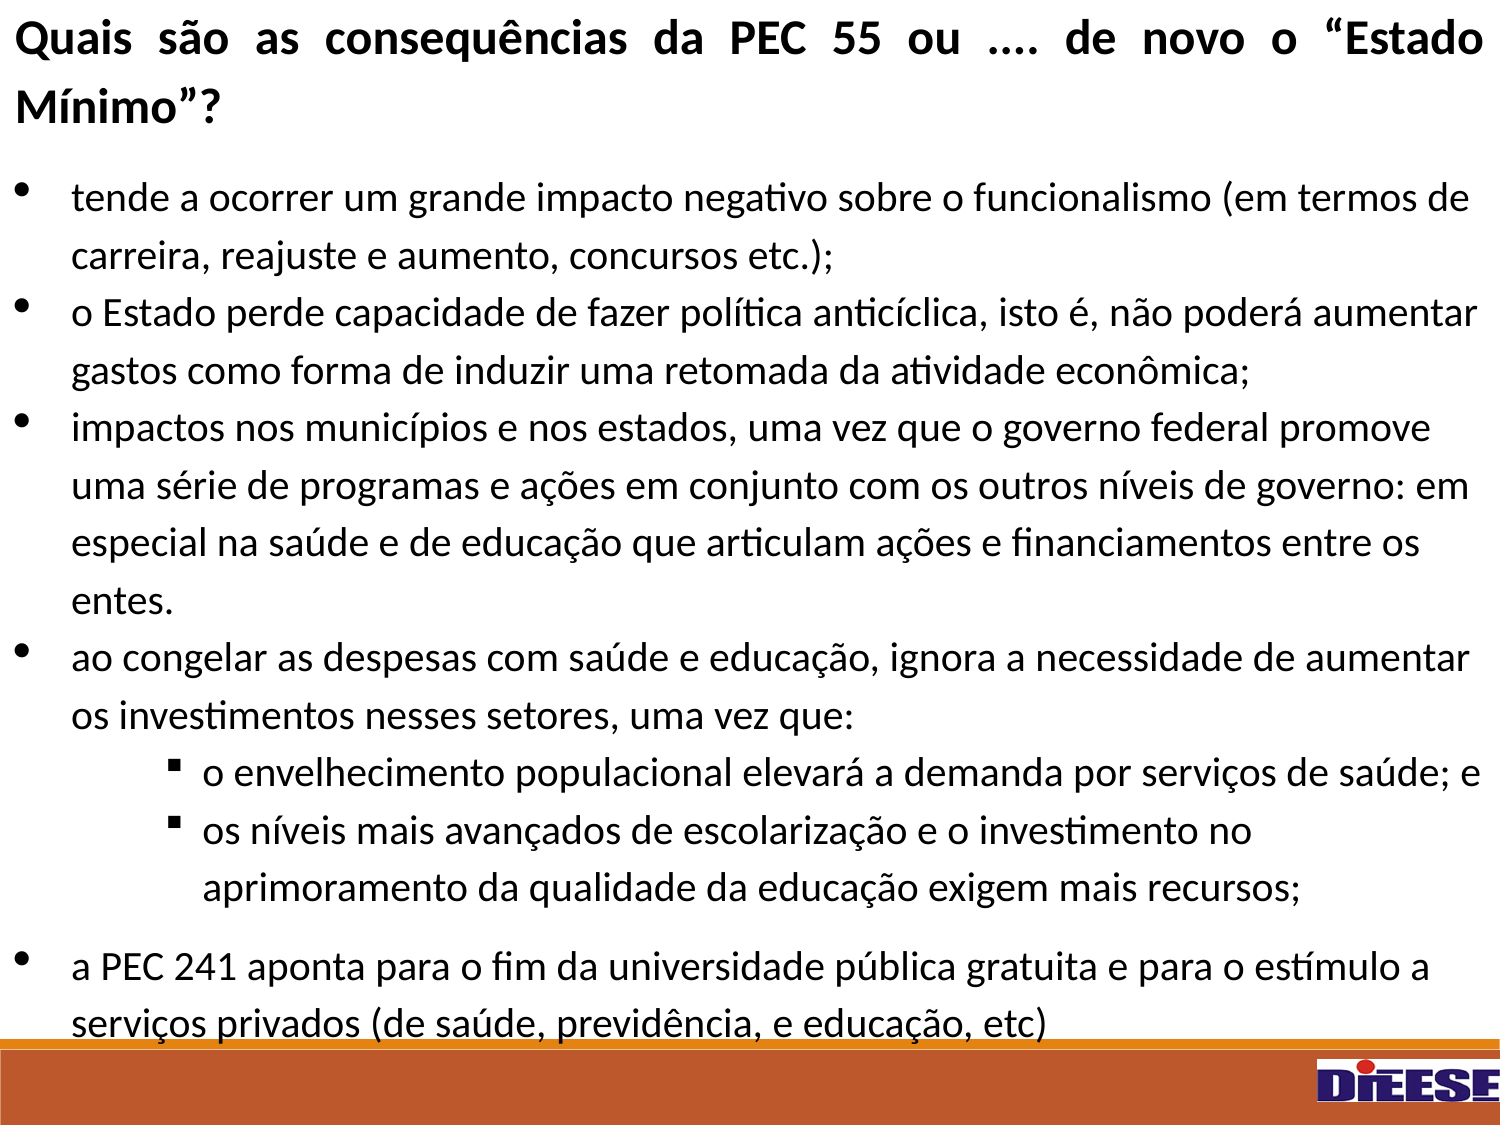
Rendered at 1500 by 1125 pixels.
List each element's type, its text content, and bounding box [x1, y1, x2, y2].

text_box Quais são as consequências da PEC 55 ou .... de novo o “Estado Mínimo”? tende a ocorrer um grande impacto negativo sobre o funcionalismo (em termos de carreira, reajuste e aumento, concursos etc.); o Estado perde capacidade de fazer política anticíclica, isto é, não poderá aumentar gastos como forma de induzir uma retomada da atividade econômica; impactos nos municípios e nos estados, uma vez que o governo federal promove uma série de programas e ações em conjunto com os outros níveis de governo: em especial na saúde e de educação que articulam ações e financiamentos entre os entes. ao congelar as despesas com saúde e educação, ignora a necessidade de aumentar os investimentos nesses setores, uma vez que: o envelhecimento populacional elevará a demanda por serviços de saúde; e os níveis mais avançados de escolarização e o investimento no aprimoramento da qualidade da educação exigem mais recursos; a PEC 241 aponta para o fim da universidade pública gratuita e para o estímulo a serviços privados (de saúde, previdência, e educação, etc) [0, 0, 1500, 1054]
picture [1317, 1059, 1500, 1102]
